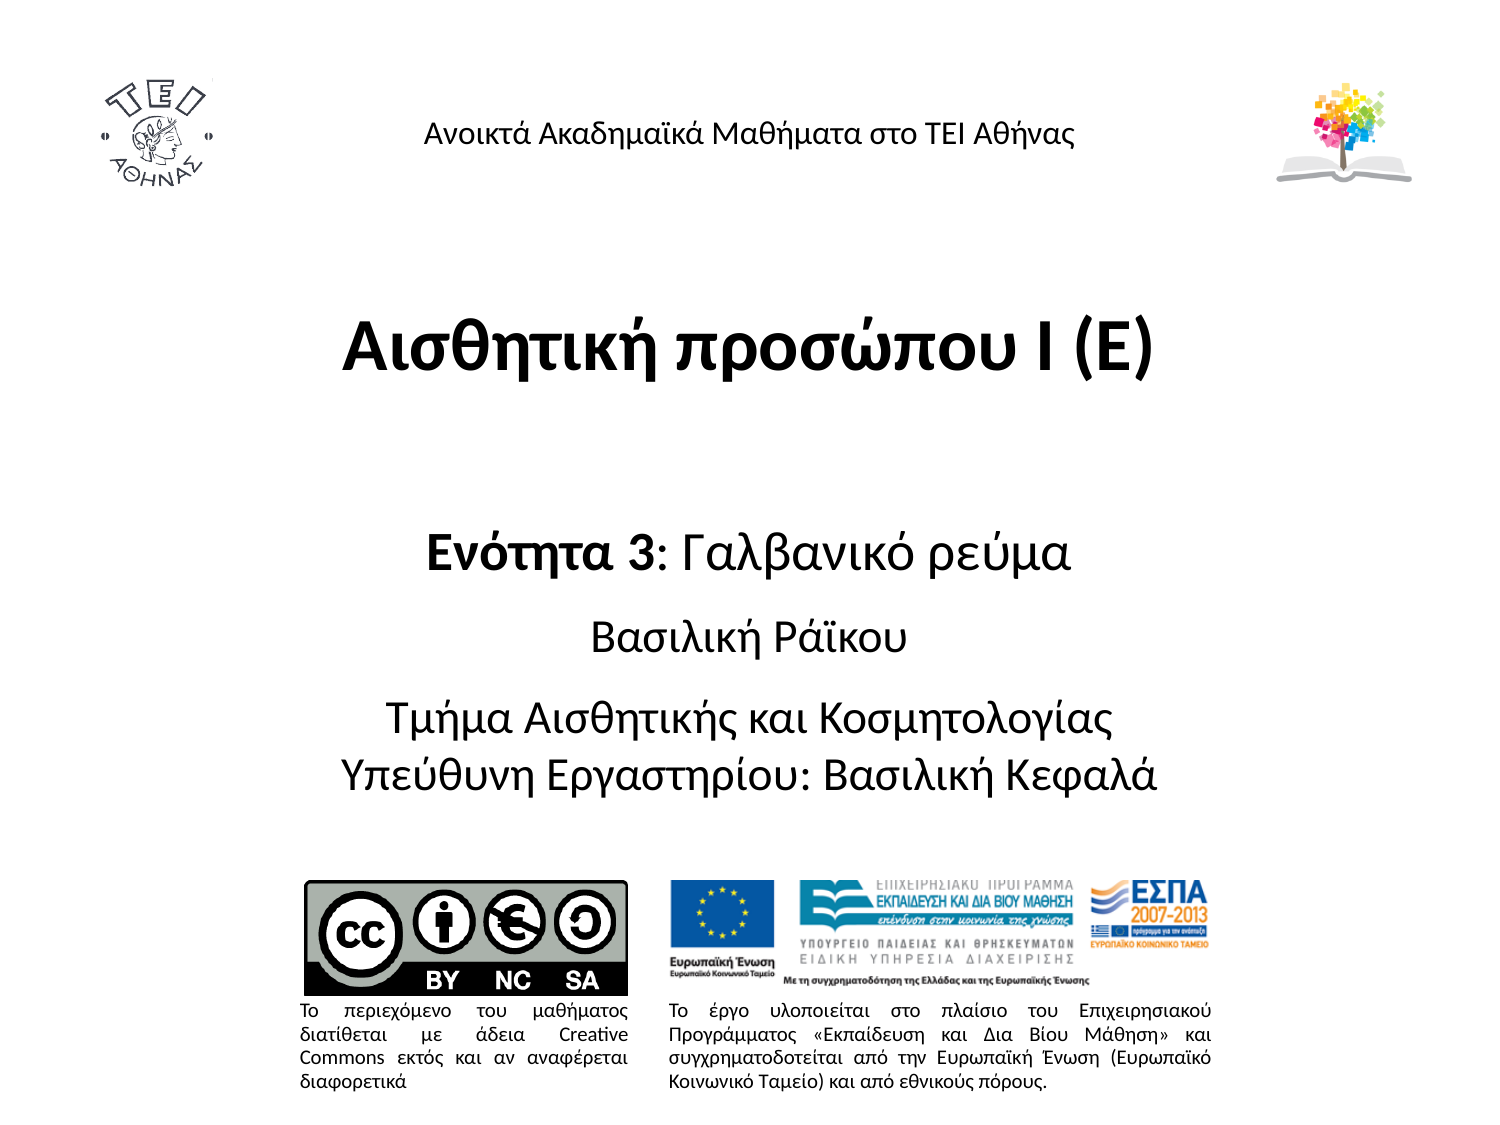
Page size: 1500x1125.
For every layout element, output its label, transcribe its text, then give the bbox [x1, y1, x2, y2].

table_header Το περιεχόμενο του μαθήματος διατίθεται με άδεια Creative Commons εκτός και αν αναφέρεται διαφορετικά [289, 999, 640, 1125]
picture [663, 880, 1214, 996]
table_header Το έργο υλοποιείται στο πλαίσιο του Επιχειρησιακού Προγράμματος «Εκπαίδευση και Δια Βίου Μάθηση» και συγχρηματοδοτείται από την Ευρωπαϊκή Ένωση (Ευρωπαϊκό Κοινωνικό Ταμείο) και από εθνικούς πόρους. [640, 999, 1223, 1125]
subtitle Ενότητα 3: Γαλβανικό ρεύμα Βασιλική Ράϊκου Τμήμα Αισθητικής και Κοσμητολογίας Υπεύθυνη Εργαστηρίου: Βασιλική Κεφαλά [224, 507, 1275, 811]
title Αισθητική προσώπου Ι (Ε) [112, 219, 1388, 461]
text_box Ανοικτά Ακαδημαϊκά Μαθήματα στο ΤΕΙ Αθήνας [217, 103, 1268, 159]
picture [1273, 77, 1414, 185]
picture [100, 77, 213, 193]
picture [303, 880, 628, 996]
